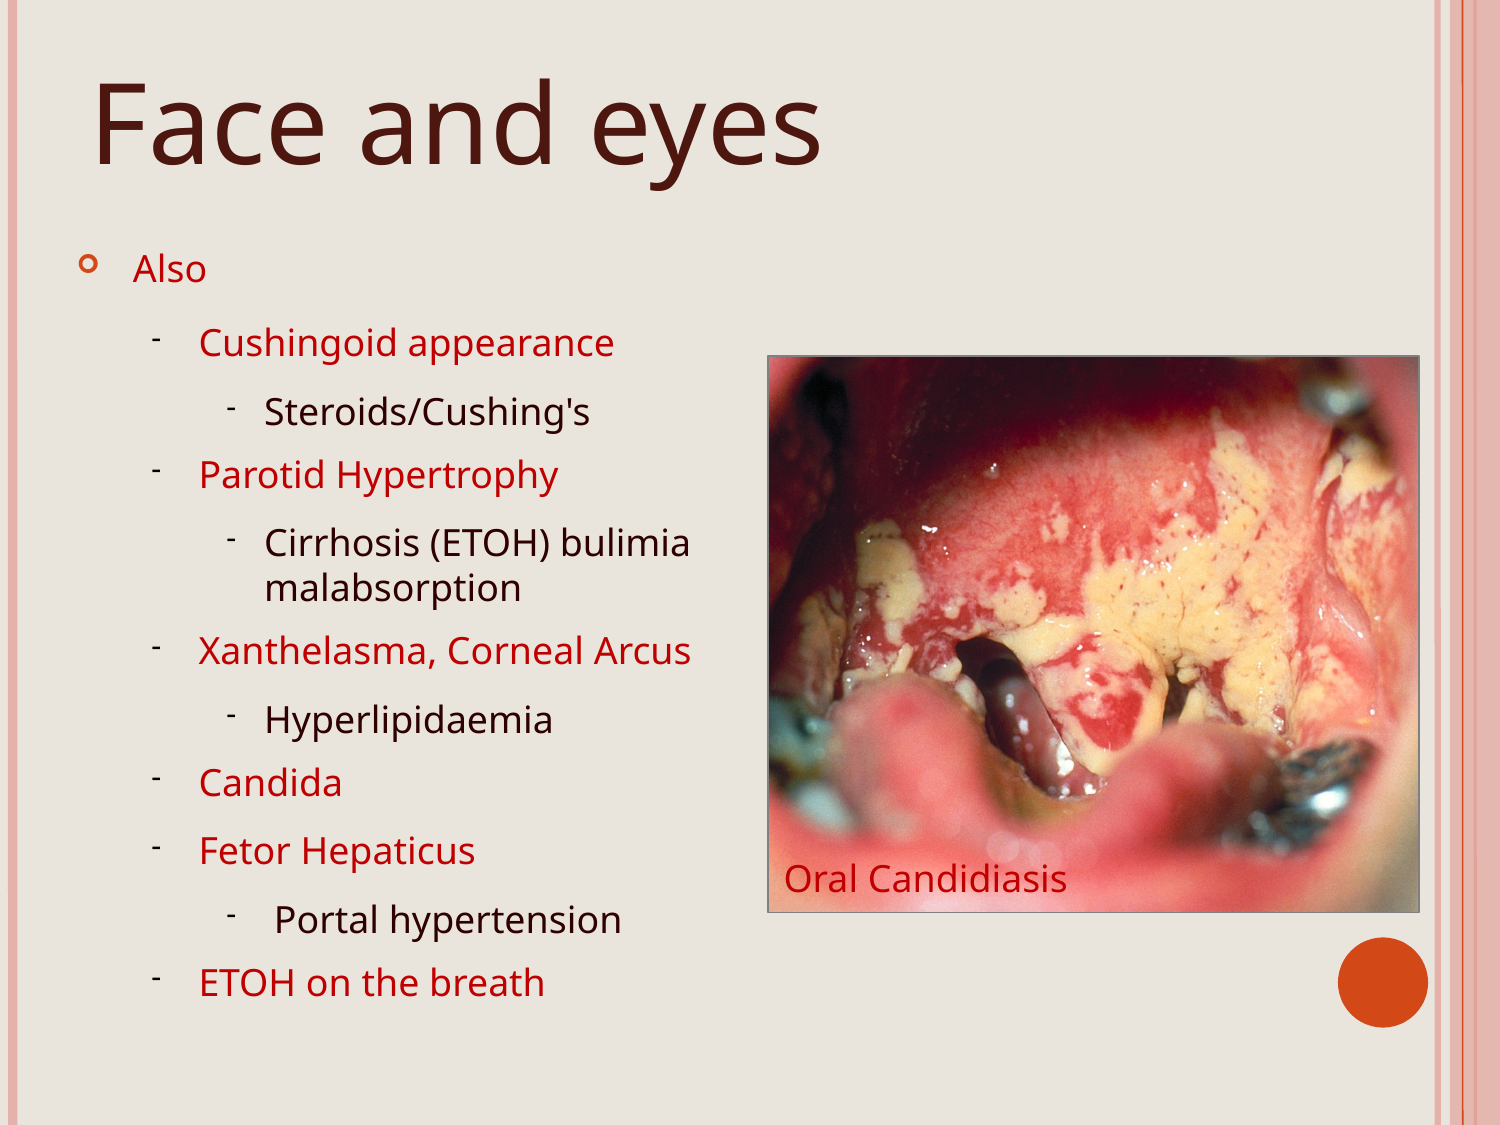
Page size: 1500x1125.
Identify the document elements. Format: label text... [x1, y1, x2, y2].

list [768, 356, 1419, 913]
list Also Cushingoid appearance Steroids/Cushing's Parotid Hypertrophy Cirrhosis (ETOH) bulimia malabsorption Xanthelasma, Corneal Arcus Hyperlipidaemia Candida Fetor Hepaticus Portal hypertension ETOH on the breath [76, 243, 786, 986]
title Face and eyes [75, 45, 1300, 233]
